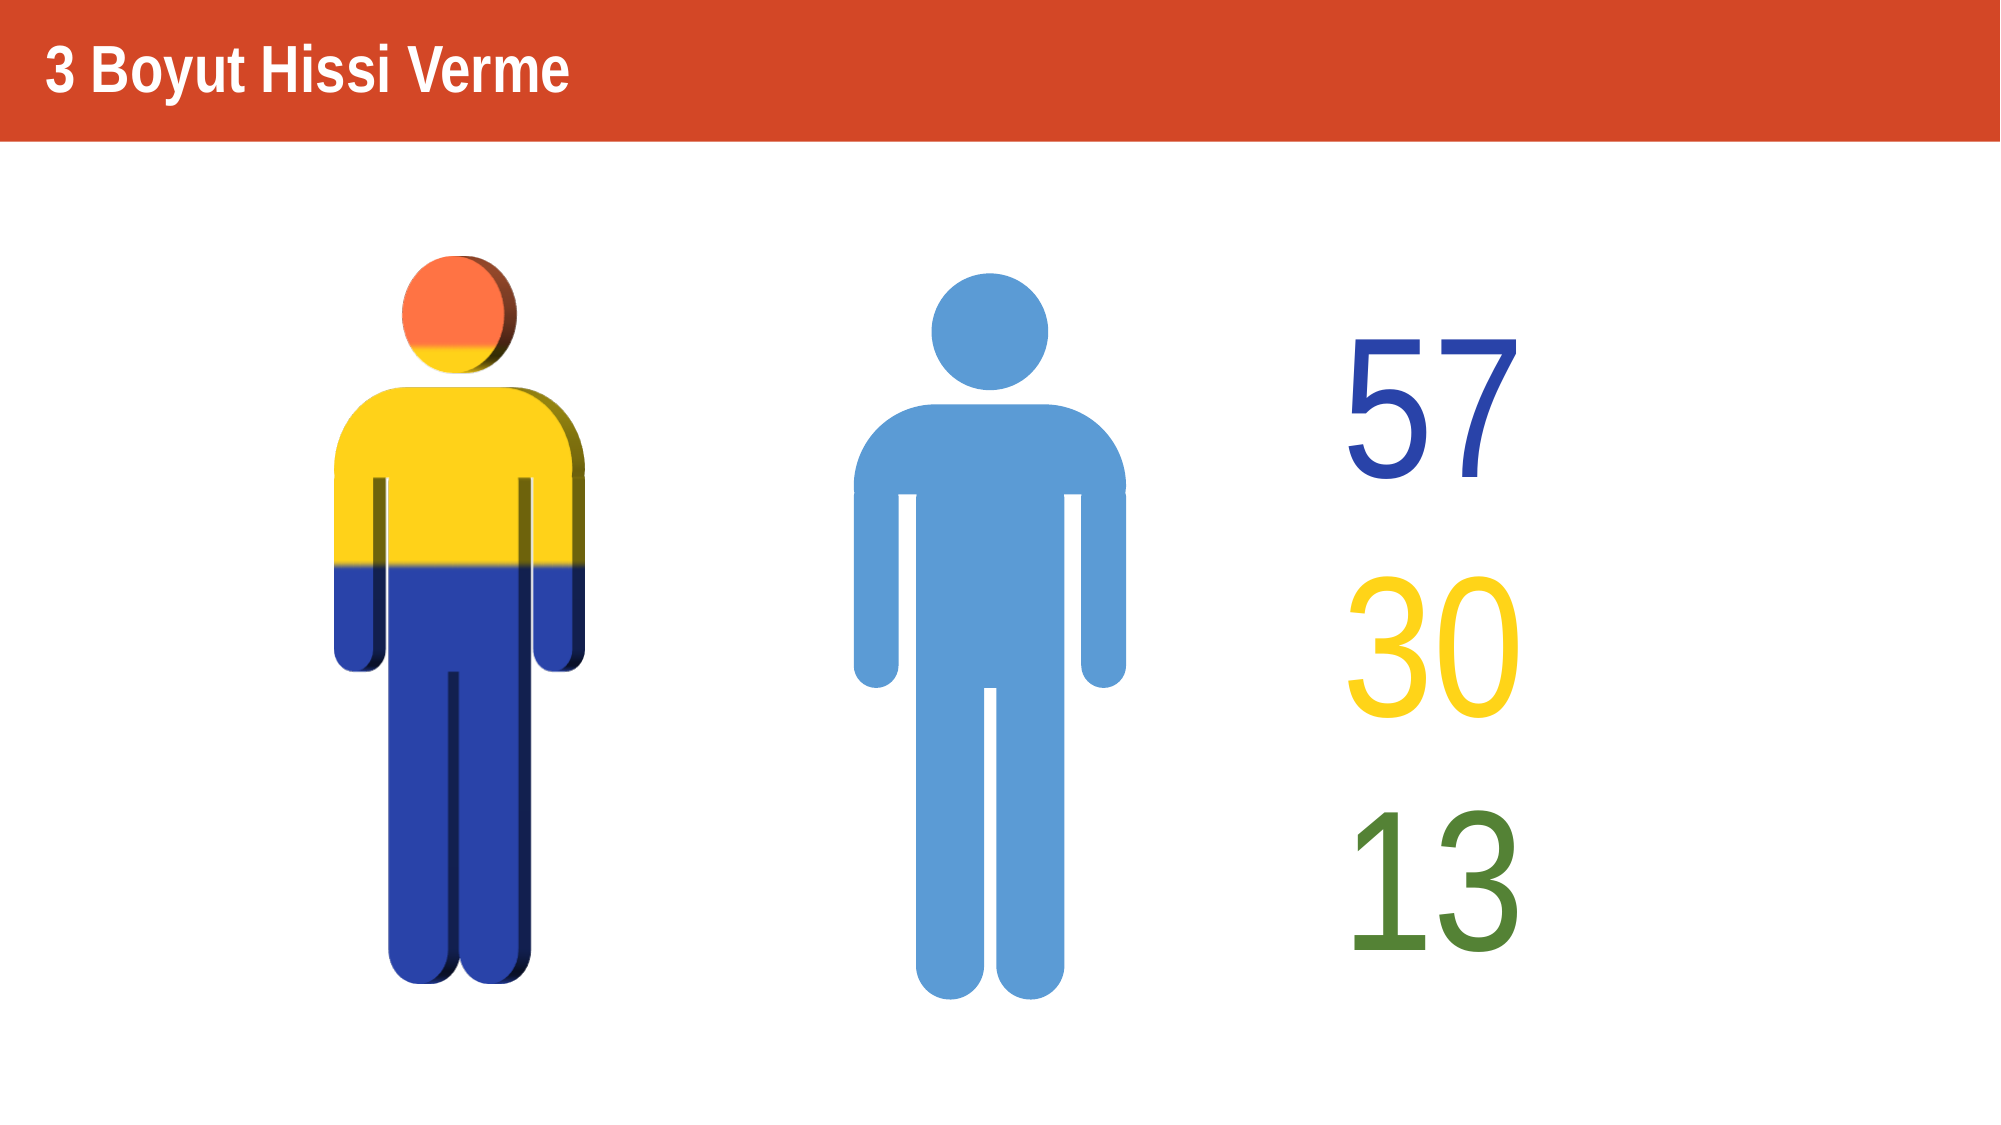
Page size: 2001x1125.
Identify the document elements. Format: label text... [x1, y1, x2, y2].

text_box [852, 403, 1128, 1001]
text_box 30 [1327, 509, 1540, 742]
picture [332, 254, 587, 986]
title 3 Boyut Hissi Verme [0, 0, 2000, 142]
text_box 57 [1327, 270, 1540, 509]
text_box 13 [1327, 742, 1540, 998]
text_box [930, 272, 1050, 392]
